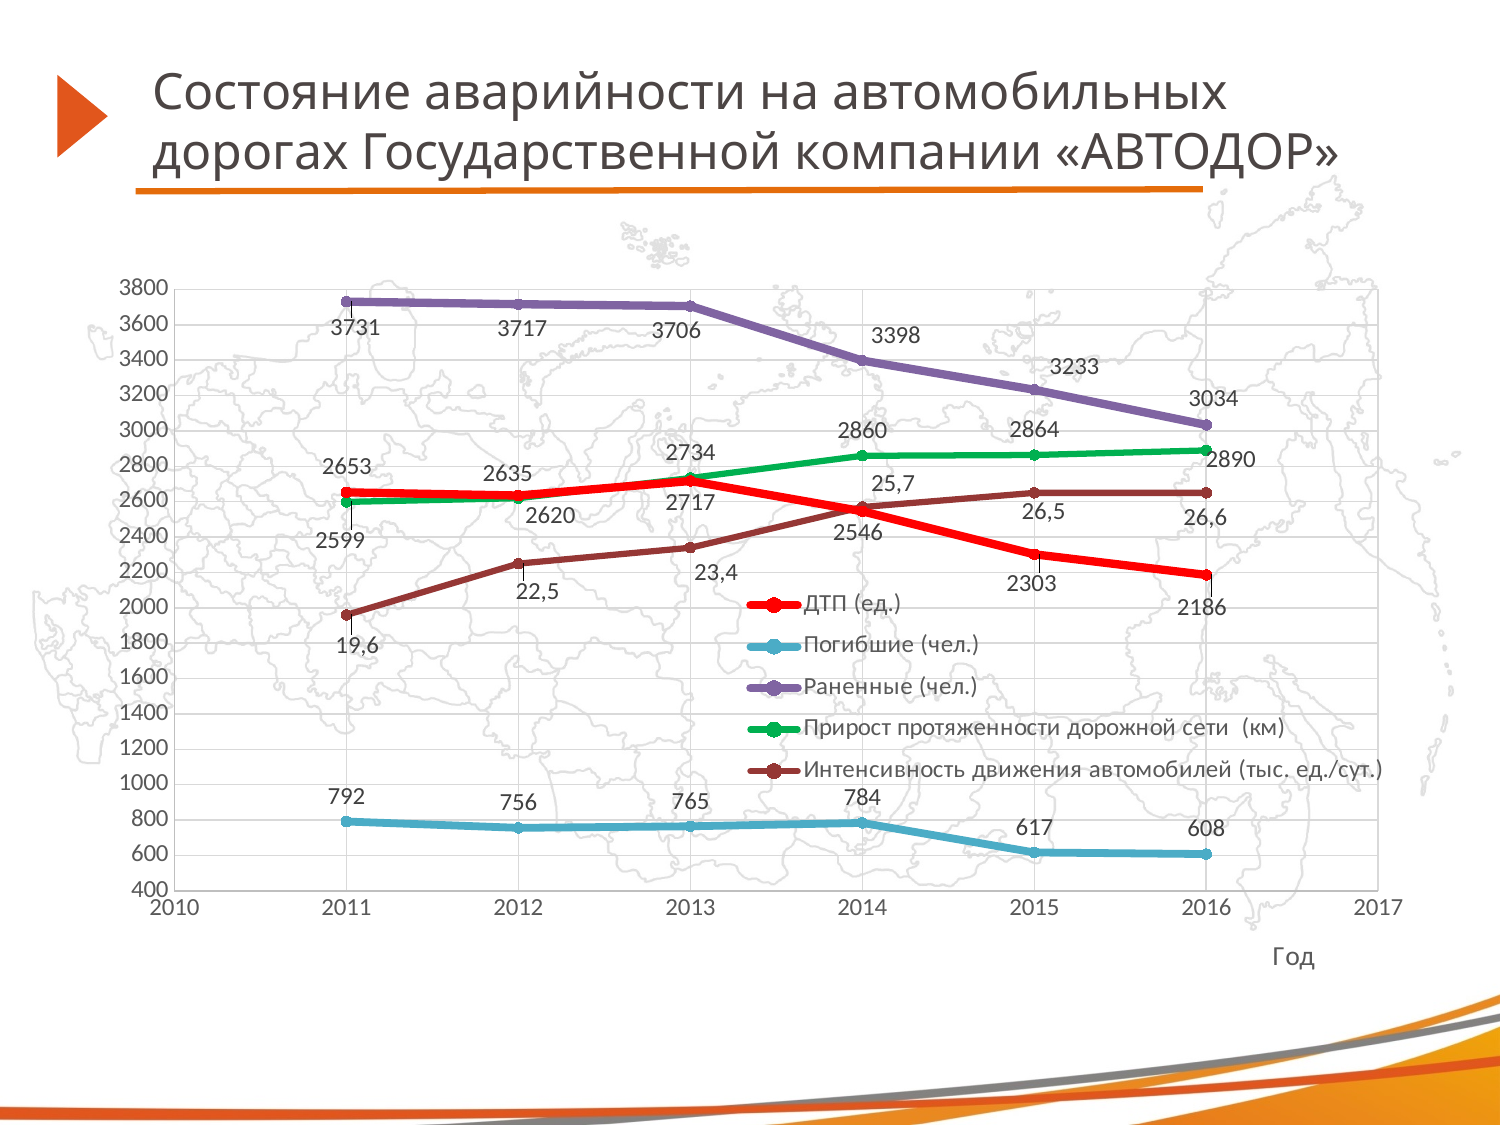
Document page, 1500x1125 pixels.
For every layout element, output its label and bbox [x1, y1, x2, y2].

picture [29, 172, 1464, 933]
chart [72, 226, 1413, 982]
picture [0, 981, 1500, 1125]
text_box [57, 51, 1360, 190]
